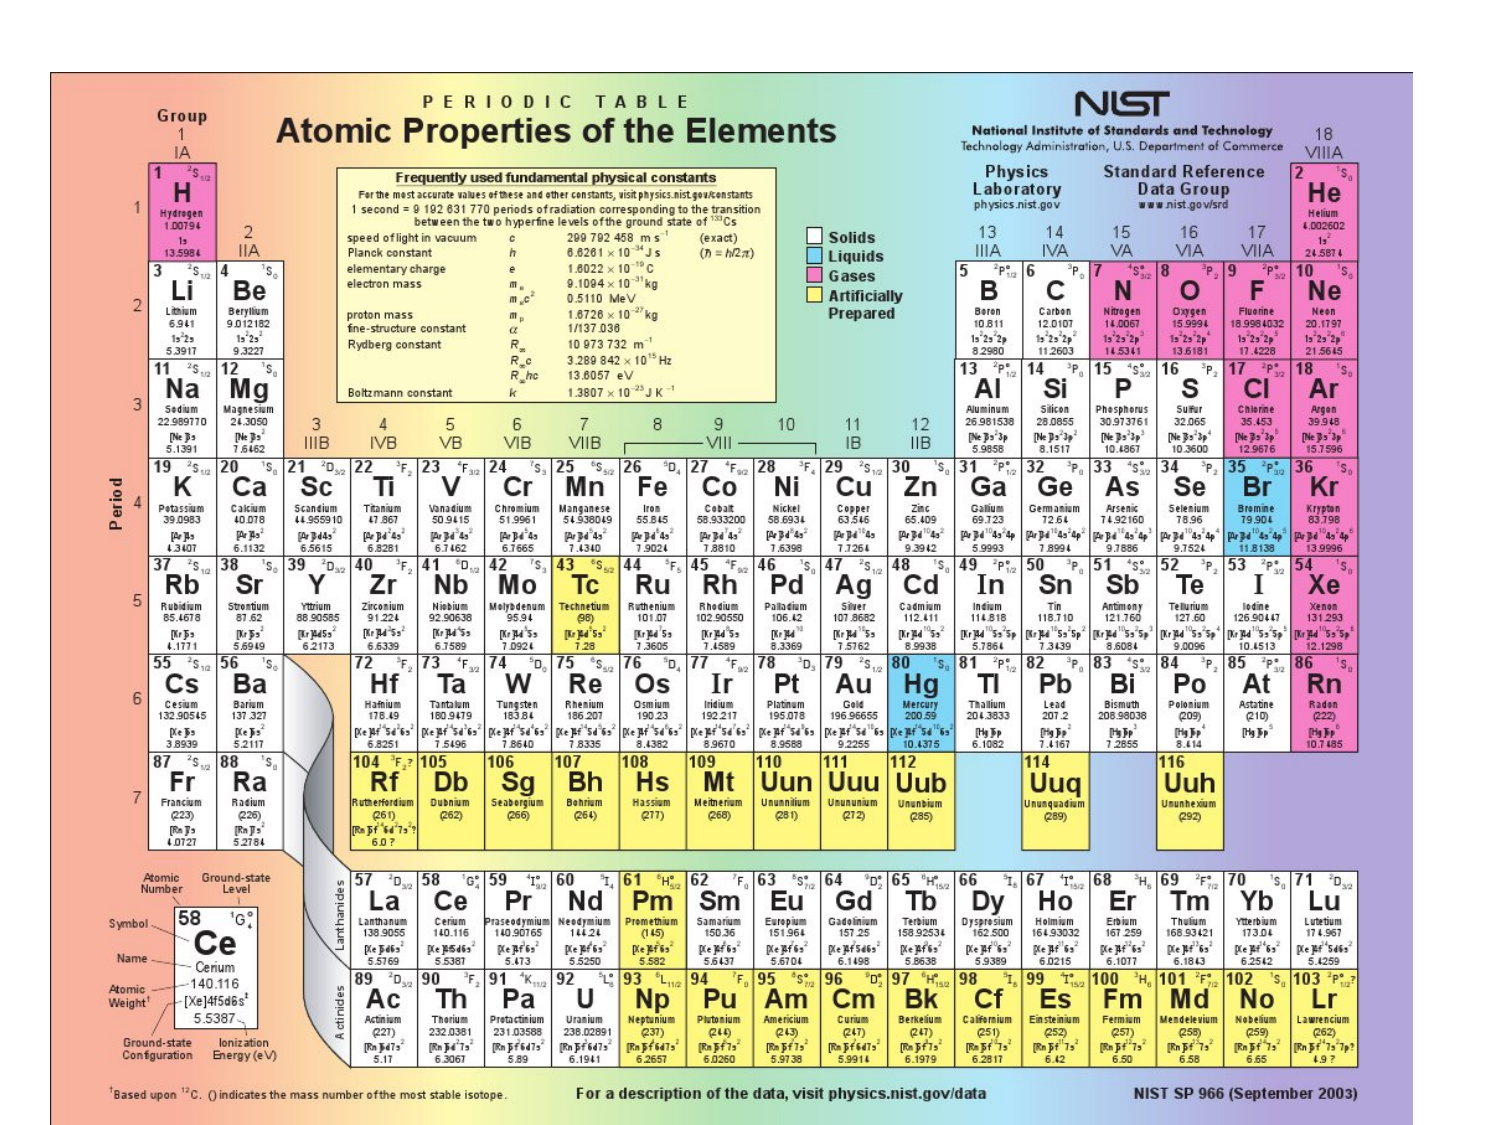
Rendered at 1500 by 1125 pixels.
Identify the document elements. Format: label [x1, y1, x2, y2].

list [49, 72, 1413, 1125]
